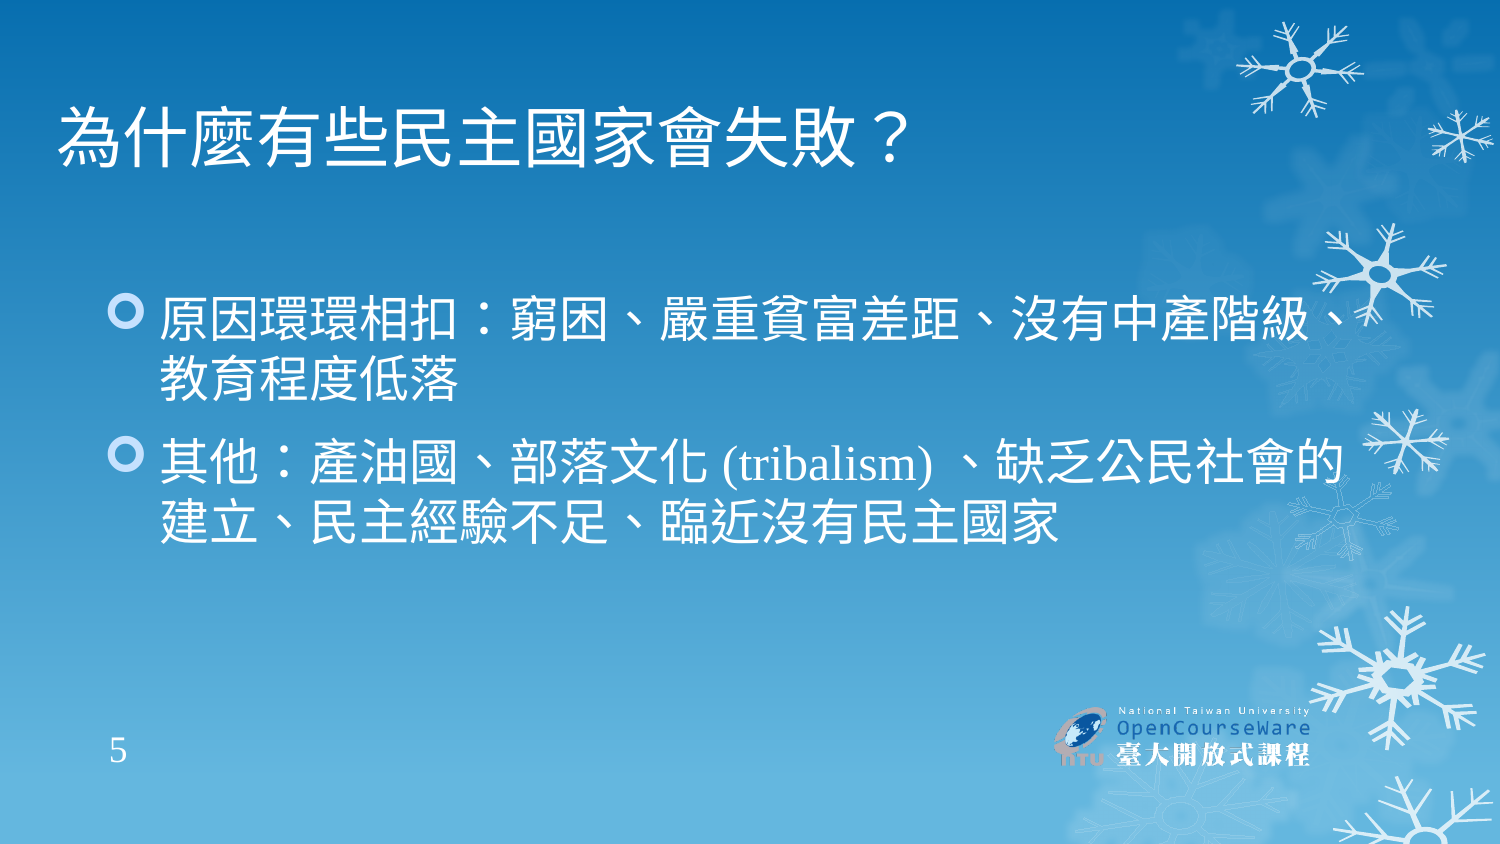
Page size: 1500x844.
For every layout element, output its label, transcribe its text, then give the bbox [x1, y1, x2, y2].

title 為什麼有些民主國家會失敗？ [41, 79, 1471, 193]
picture [1033, 693, 1330, 781]
slide_number 5 [93, 732, 194, 778]
list 原因環環相扣：窮困、嚴重貧富差距、沒有中產階級、教育程度低落 其他：產油國、部落文化(tribalism)、缺乏公民社會的建立、民主經驗不足、臨近沒有民主國家 [88, 232, 1376, 682]
